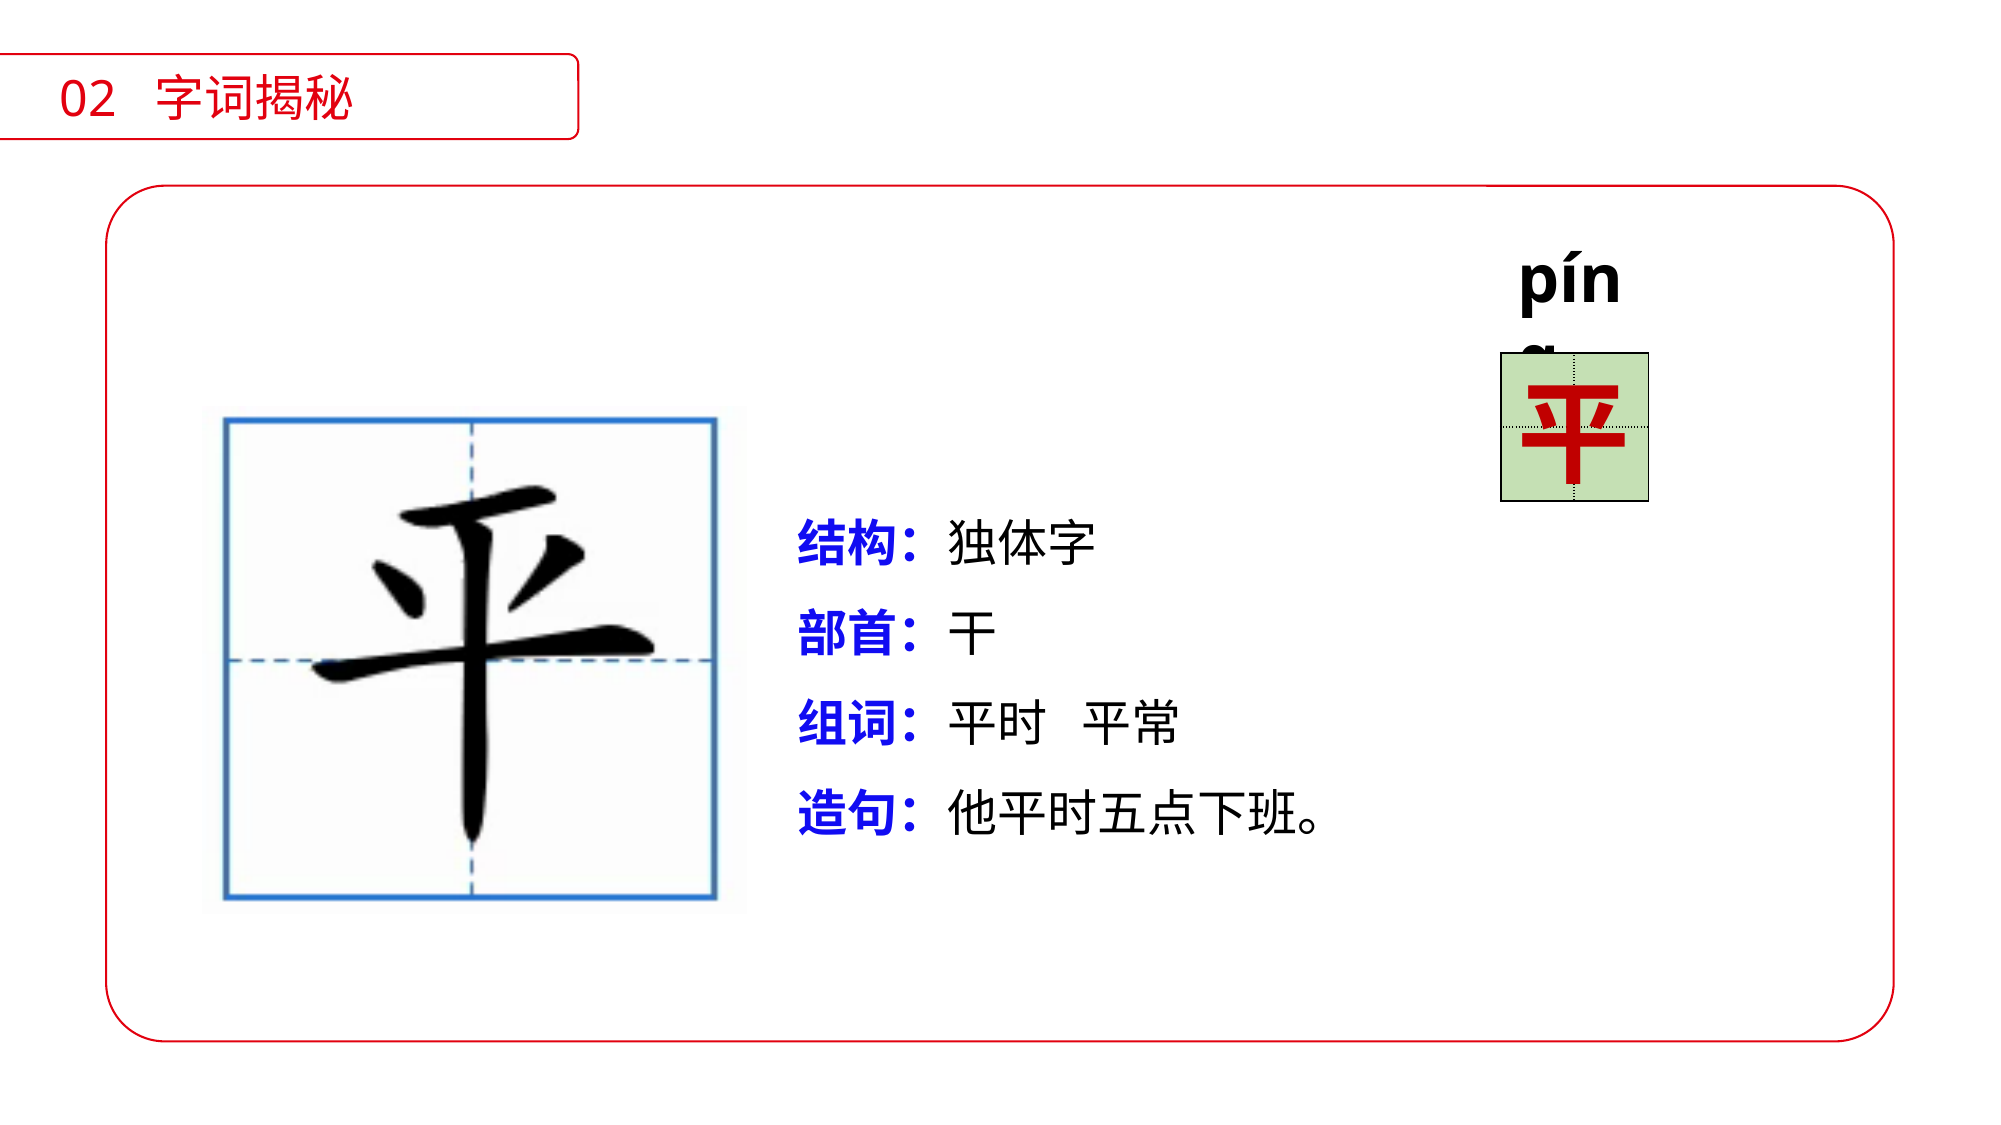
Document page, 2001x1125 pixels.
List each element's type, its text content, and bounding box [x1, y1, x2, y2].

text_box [201, 405, 748, 915]
text_box [105, 184, 1895, 1043]
text_box 独体字 干 平时 平常 他平时五点下班。 [1895, 473, 1903, 849]
list 02 字词揭秘 [44, 66, 437, 173]
